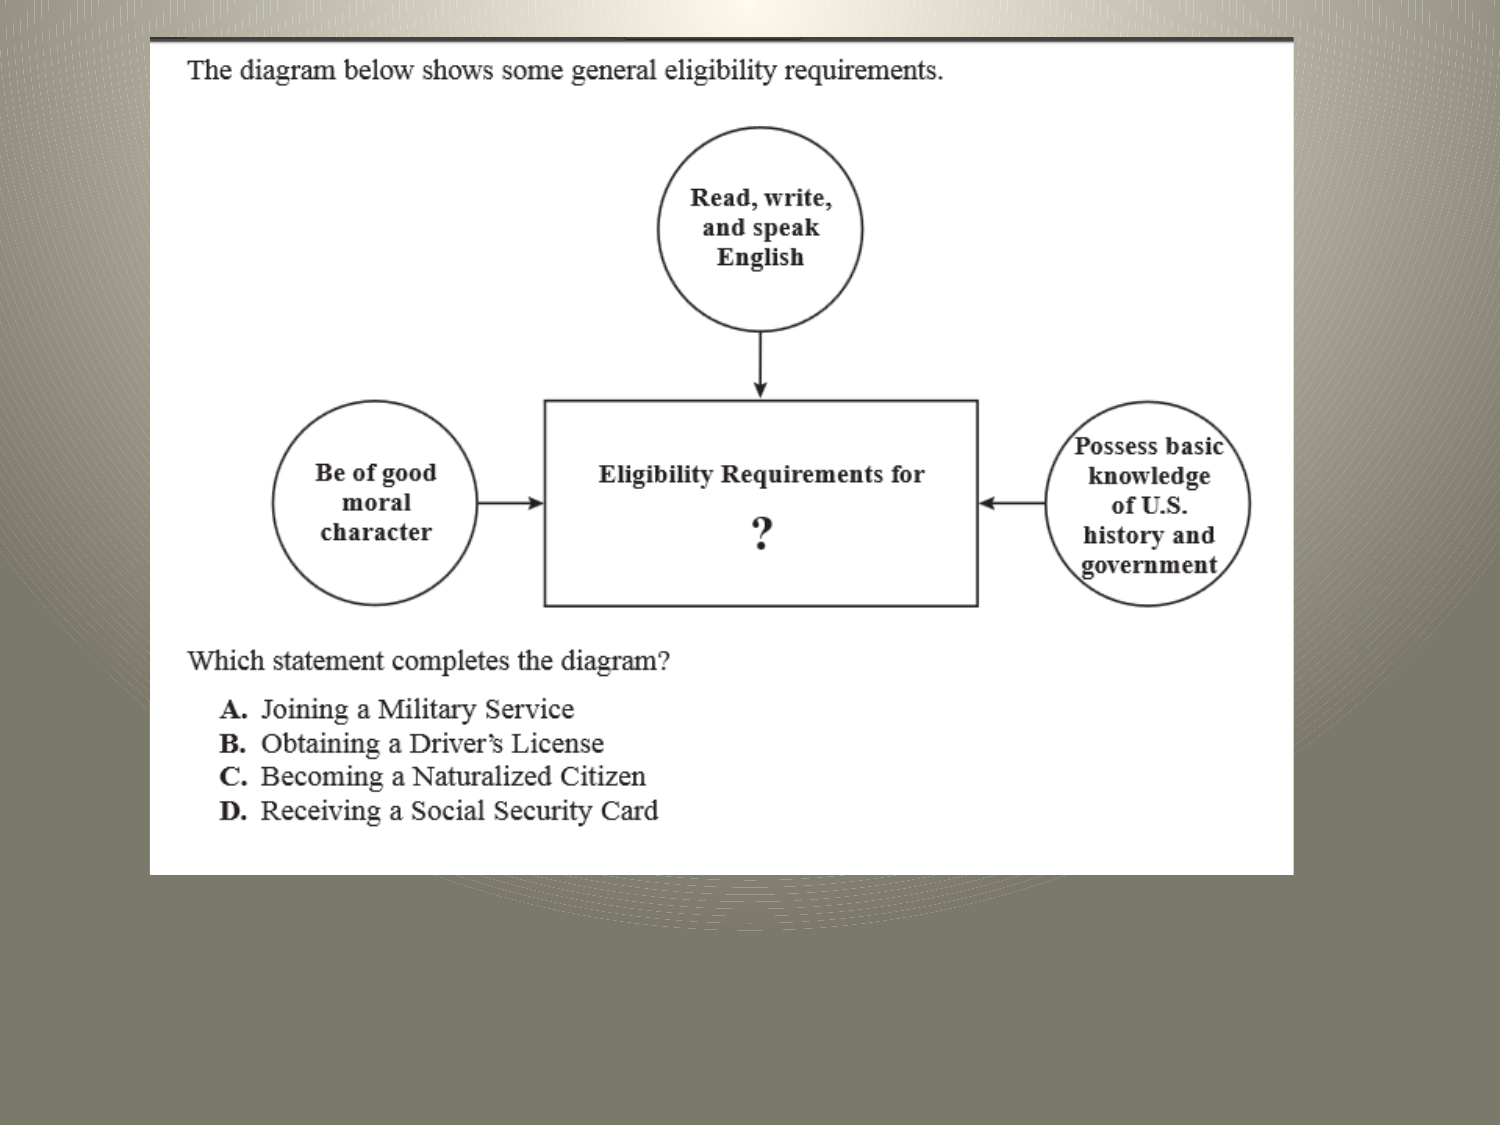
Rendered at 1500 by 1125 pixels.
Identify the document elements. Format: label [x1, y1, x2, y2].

picture [149, 37, 1294, 875]
